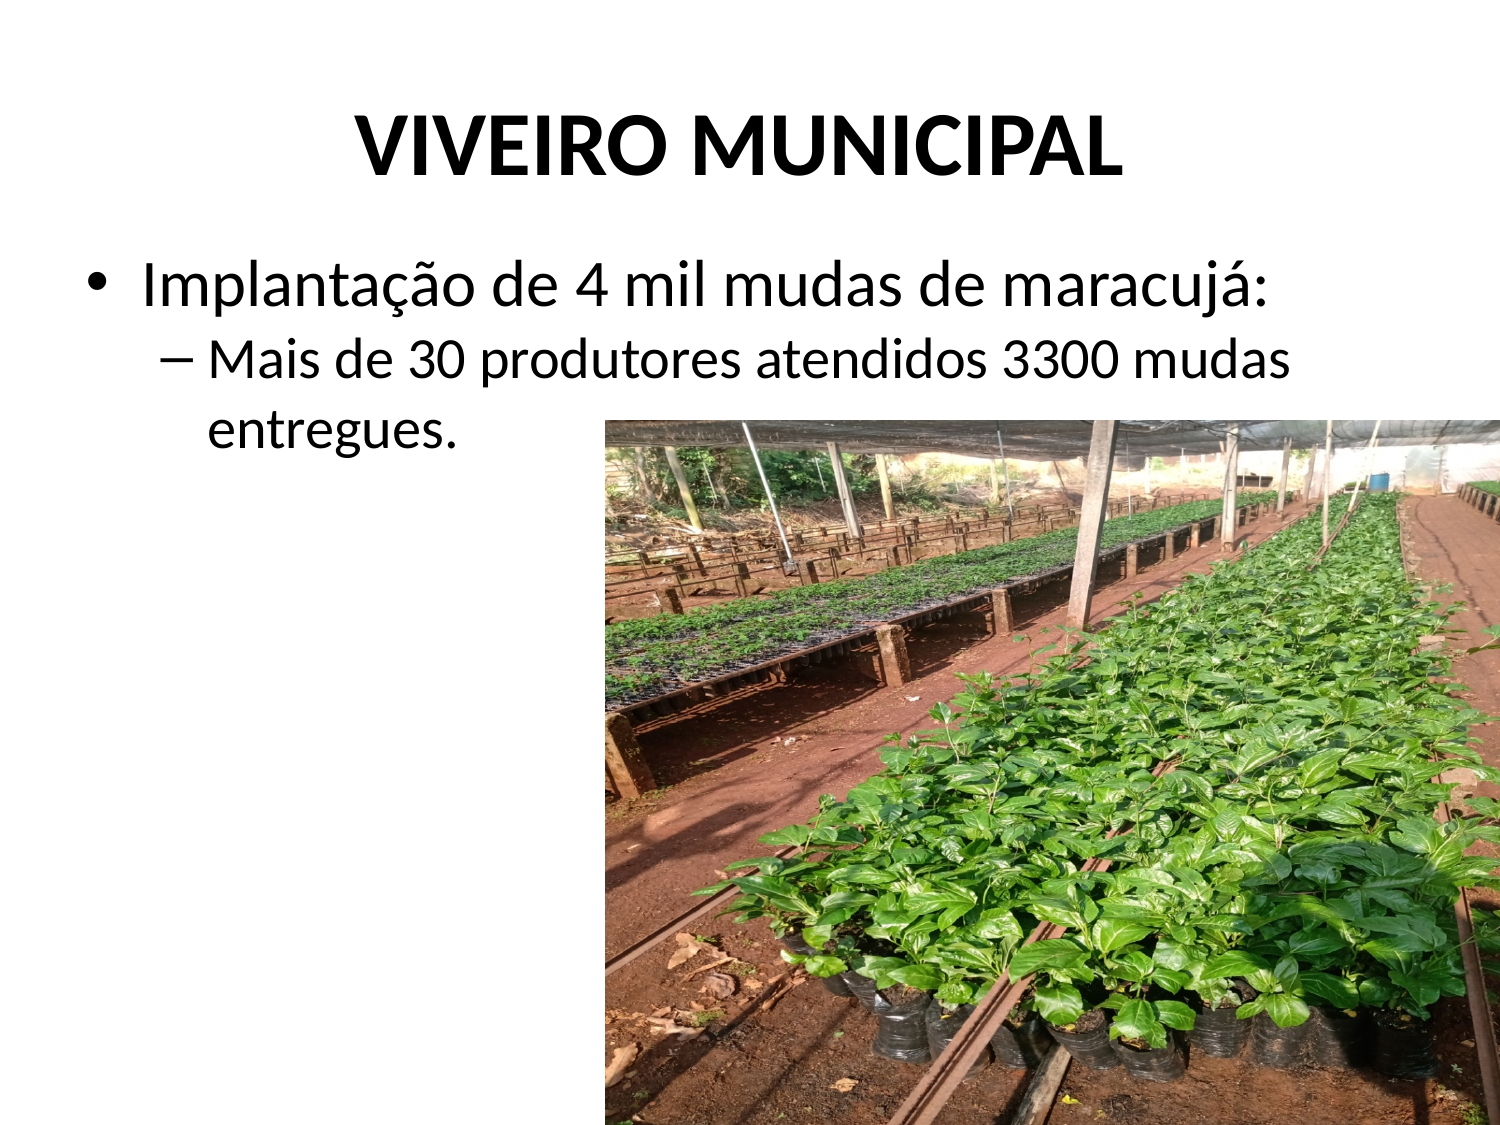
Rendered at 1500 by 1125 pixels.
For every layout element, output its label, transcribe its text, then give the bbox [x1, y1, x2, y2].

list Implantação de 4 mil mudas de maracujá: Mais de 30 produtores atendidos 3300 mudas entregues. [70, 232, 1425, 975]
title VIVEIRO MUNICIPAL [75, 45, 1425, 232]
picture [604, 420, 1500, 1125]
